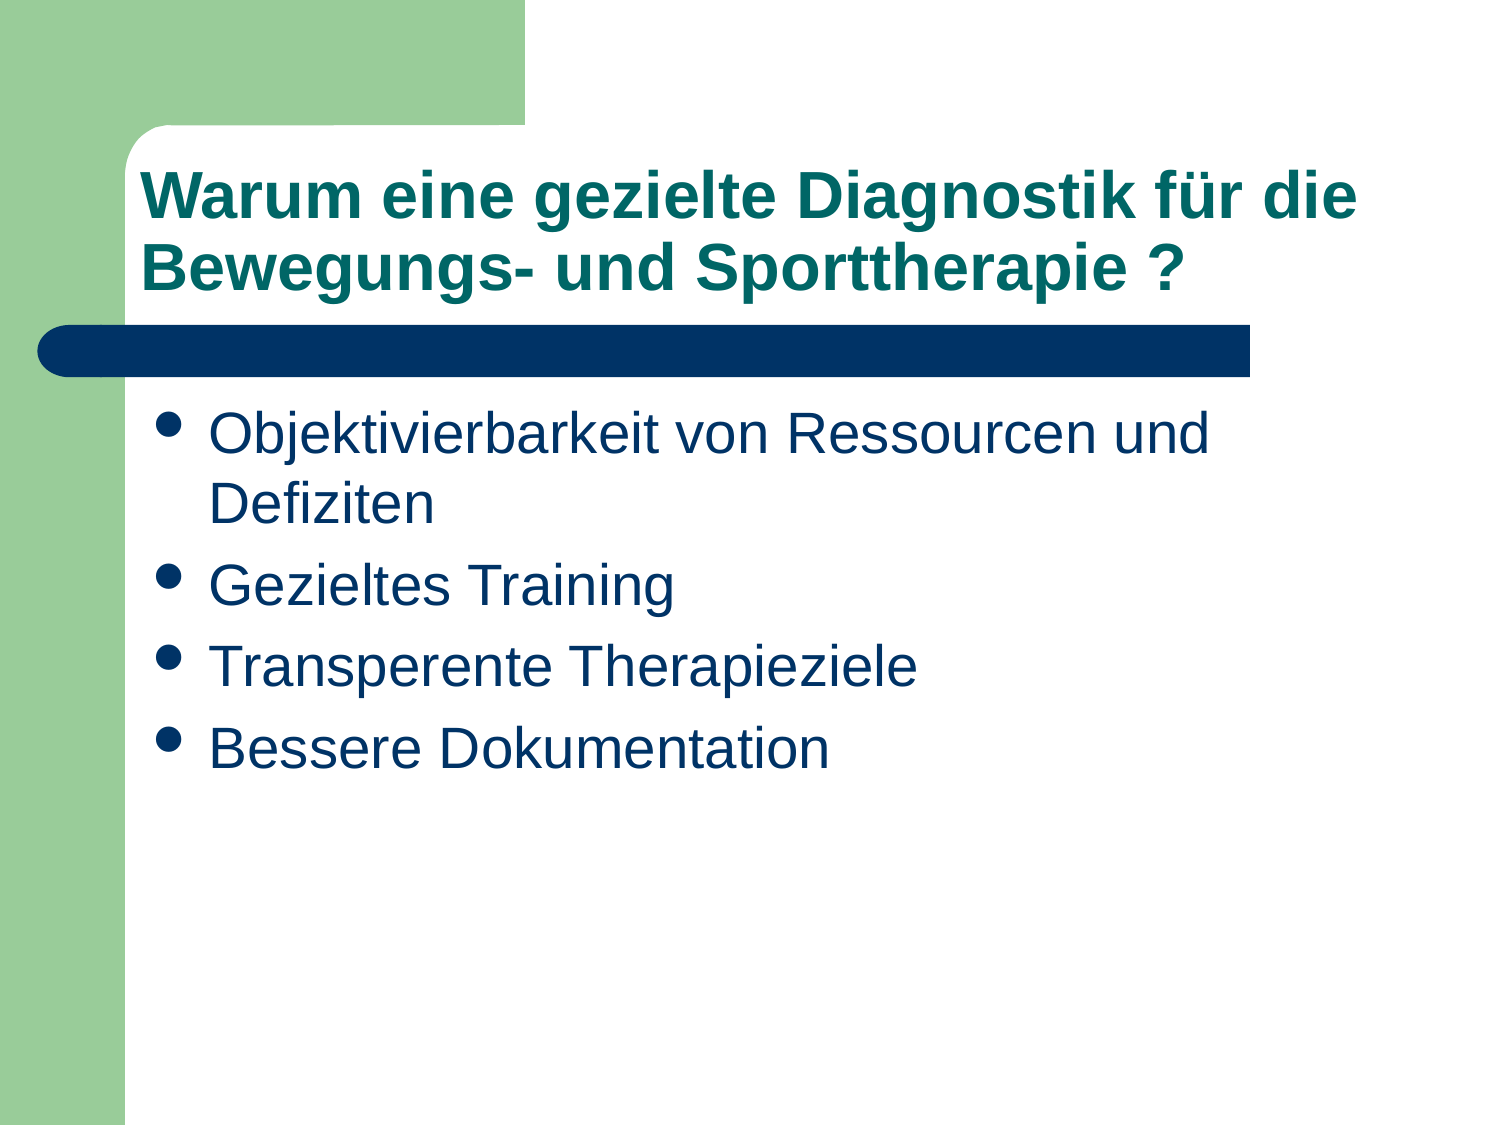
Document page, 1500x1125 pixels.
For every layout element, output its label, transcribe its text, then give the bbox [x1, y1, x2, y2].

title Warum eine gezielte Diagnostik für die Bewegungs- und Sporttherapie ? [124, 124, 1426, 313]
list Objektivierbarkeit von Ressourcen und Defiziten Gezieltes Training Transperente Therapieziele Bessere Dokumentation [137, 387, 1400, 999]
